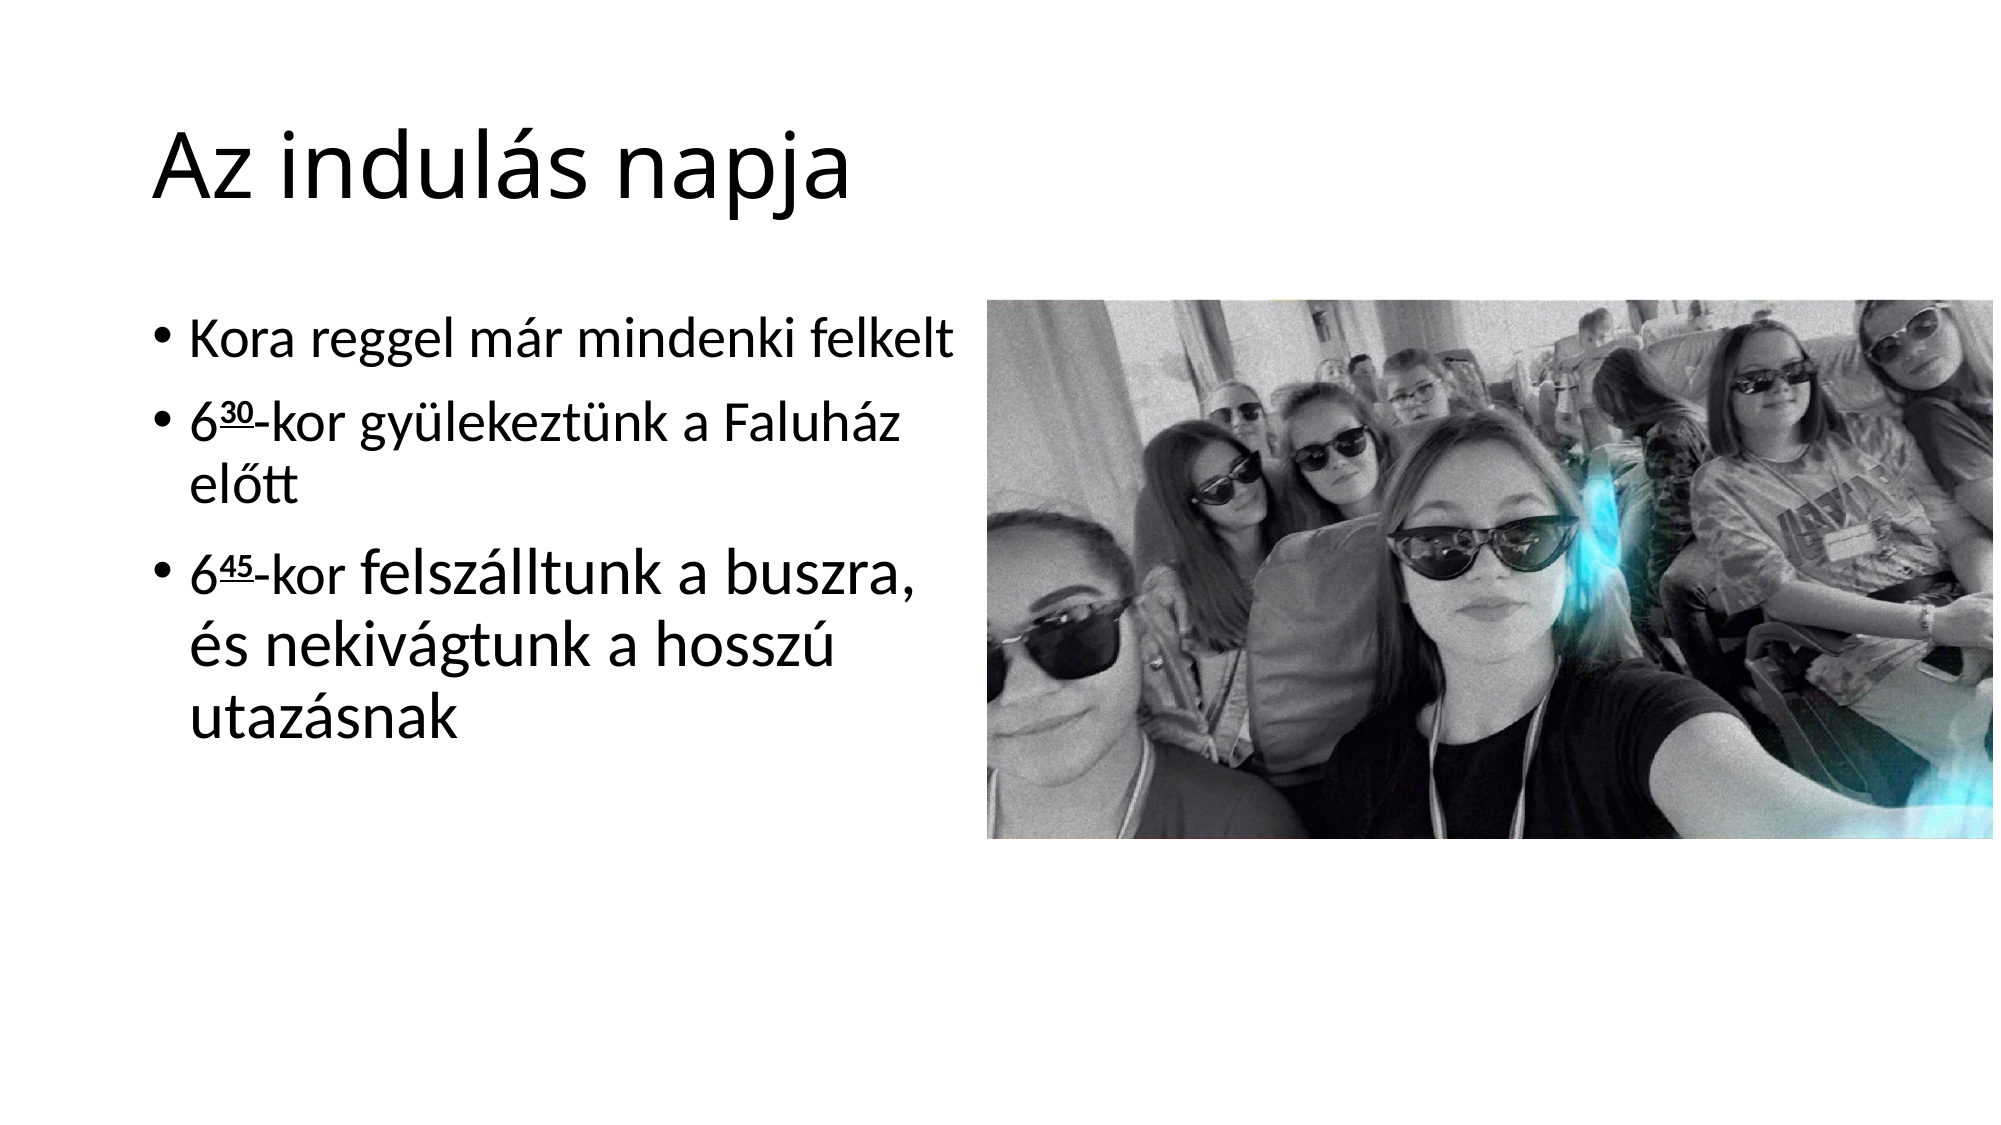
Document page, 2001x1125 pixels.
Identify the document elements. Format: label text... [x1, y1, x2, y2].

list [987, 299, 1993, 839]
title Az indulás napja [137, 59, 1863, 278]
list Kora reggel már mindenki felkelt 630-kor gyülekeztünk a Faluház előtt 645-kor felszálltunk a buszra, és nekivágtunk a hosszú utazásnak [137, 299, 988, 1014]
